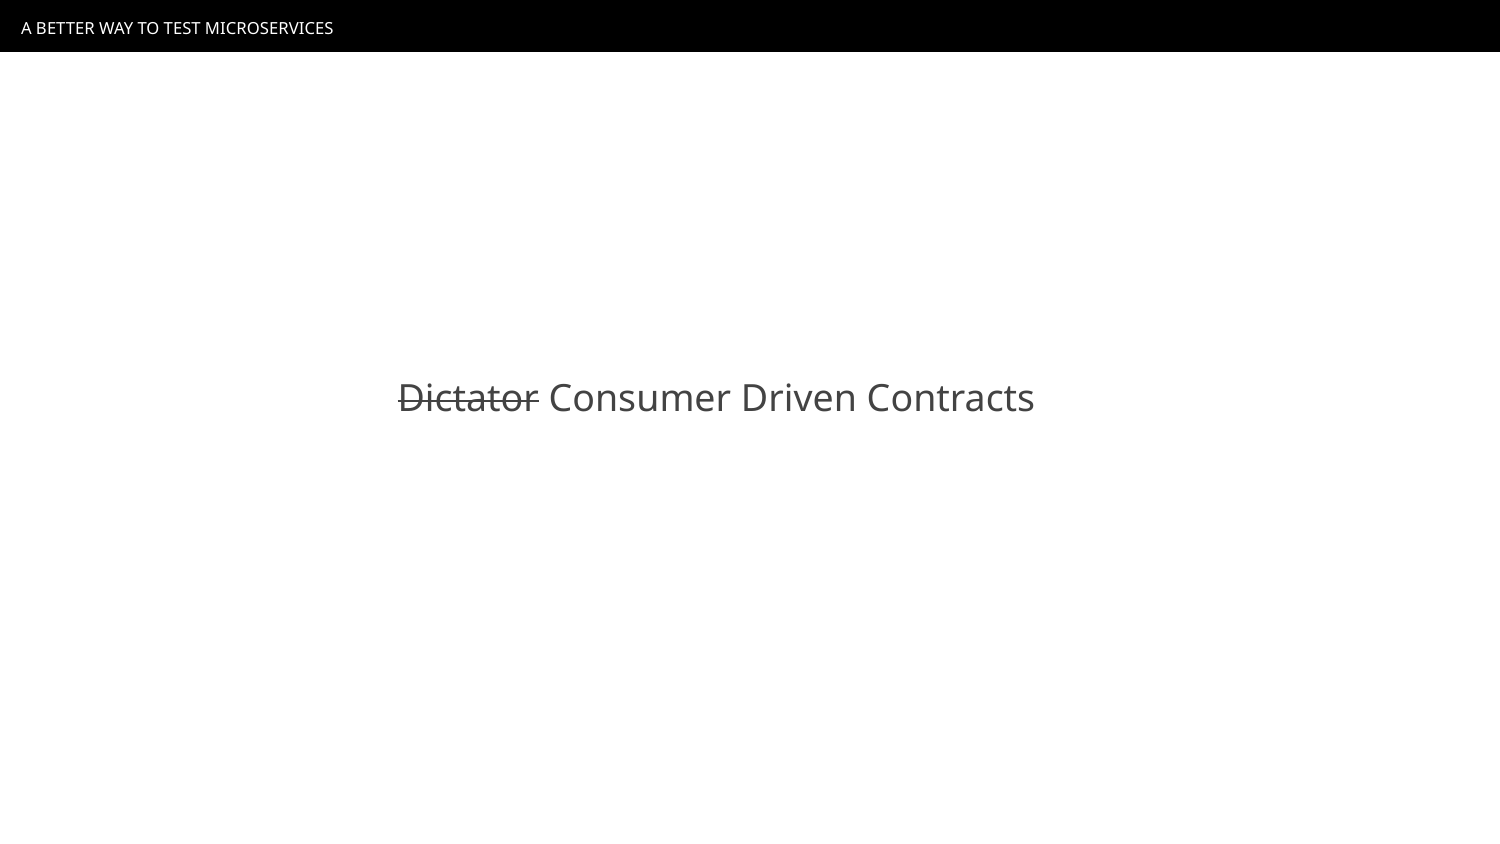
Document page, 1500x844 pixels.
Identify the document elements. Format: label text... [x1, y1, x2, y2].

text_box A BETTER WAY TO TEST MICROSERVICES [5, 5, 1331, 47]
text_box Dictator Consumer Driven Contracts [100, 62, 1258, 723]
text_box [0, 0, 1500, 52]
